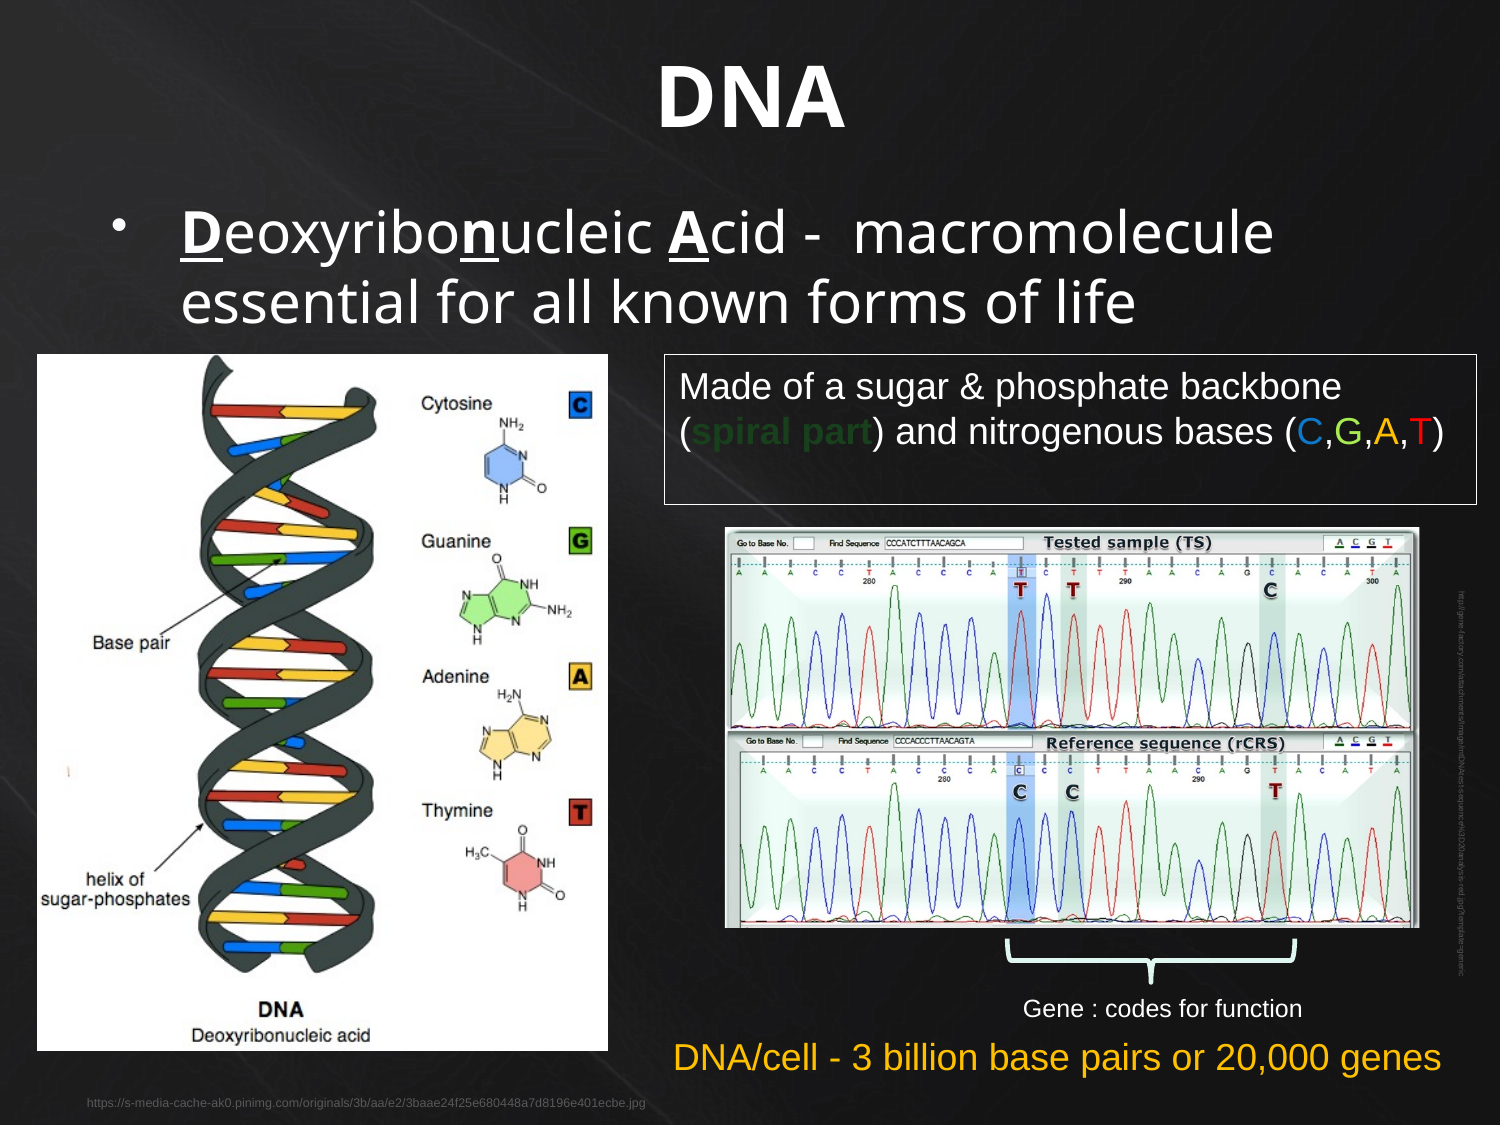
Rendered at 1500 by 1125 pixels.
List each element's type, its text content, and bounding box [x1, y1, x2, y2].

text_box Gene : codes for function [1008, 985, 1326, 1026]
text_box 46 [1450, 576, 1454, 944]
title DNA [75, 0, 1425, 188]
text_box [1149, 970, 1153, 984]
picture [0, 0, 1500, 1125]
text_box DNA/cell - 3 billion base pairs or 20,000 genes [658, 1026, 1458, 1086]
text_box https://s-media-cache-ak0.pinimg.com/originals/3b/aa/e2/3baae24f25e680448a7d8196e401ecbe.jpg [72, 1087, 661, 1117]
text_box 46 [1007, 955, 1295, 962]
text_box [37, 354, 608, 1051]
text_box http://gene-factory.com/attachments/Image/mtDNAtest-sequence%3D20analysis-red.jpg?template=generic [1450, 576, 1475, 992]
text_box Made of a sugar & phosphate backbone (spiral part) and nitrogenous bases (C,G,A,T) [663, 354, 1477, 505]
list Deoxyribonucleic Acid - macromolecule essential for all known forms of life [75, 187, 1383, 338]
